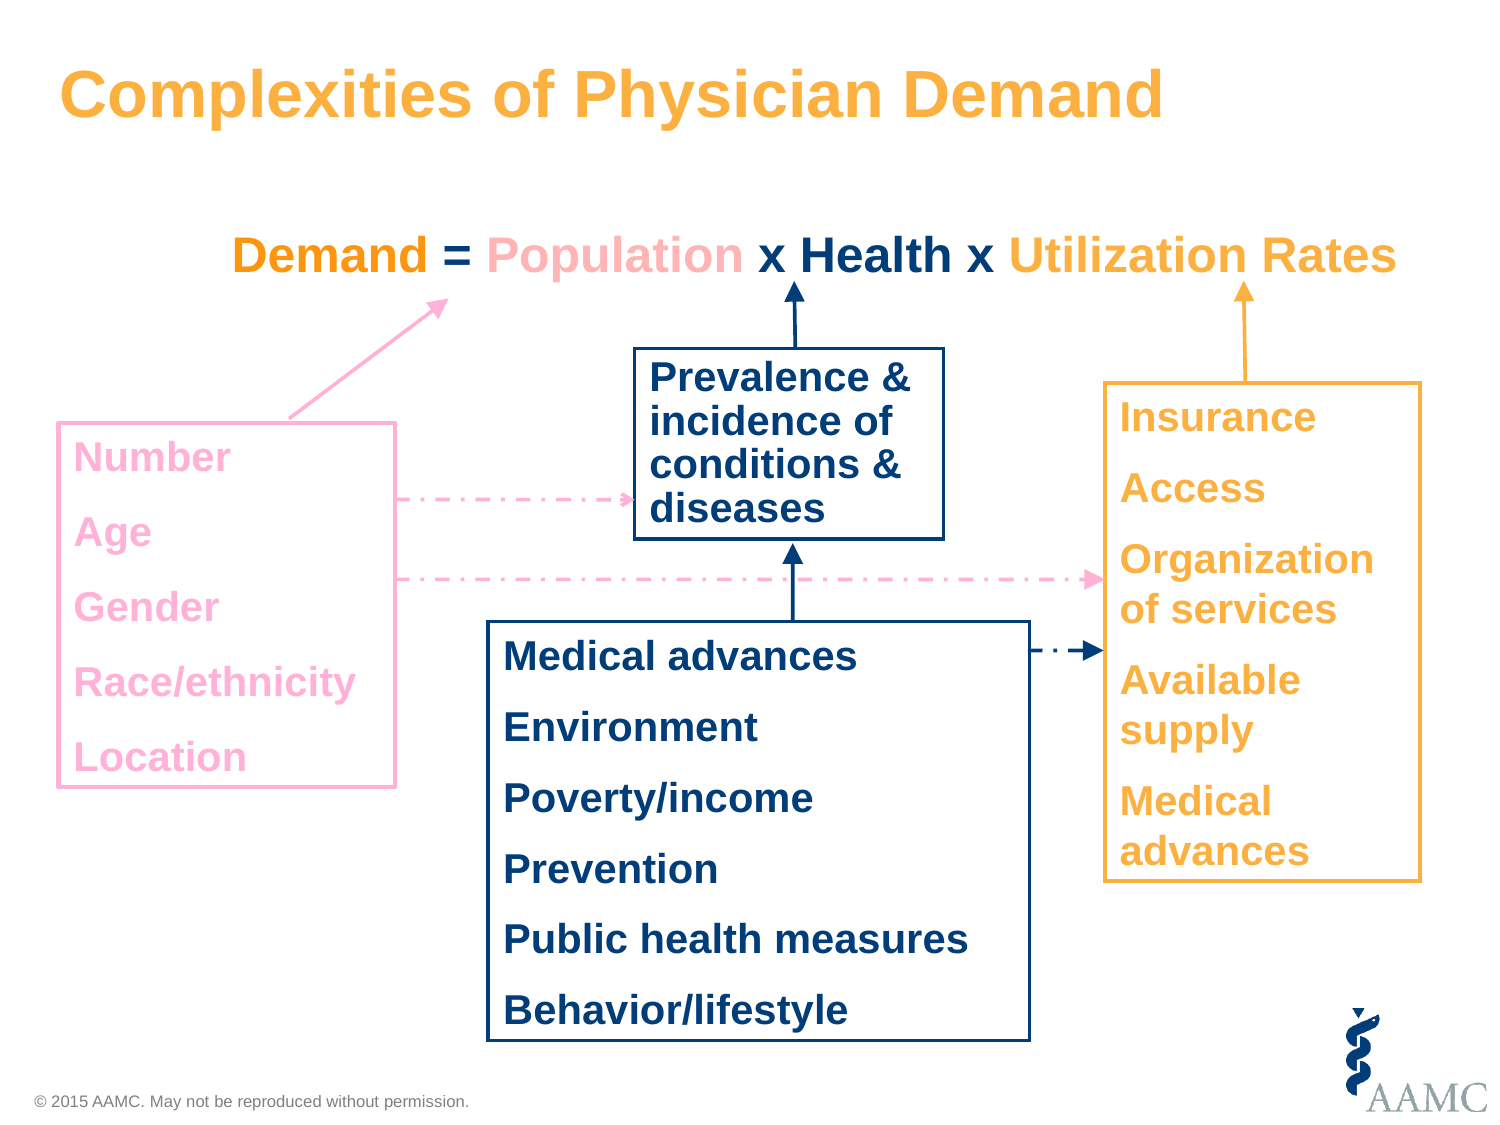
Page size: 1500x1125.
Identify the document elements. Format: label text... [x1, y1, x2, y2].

text_box Prevalence & incidence of conditions & diseases [634, 348, 944, 540]
text_box [784, 280, 805, 348]
title Complexities of Physician Demand [59, 29, 1500, 132]
text_box Medical advances Environment Poverty/income Prevention Public health measures Behavior/lifestyle [488, 621, 1030, 1041]
list Demand = Population x Health x Utilization Rates [143, 229, 1500, 311]
text_box [1077, 569, 1106, 590]
text_box Insurance Access Organization of services Available supply Medical advances [1104, 382, 1420, 881]
text_box Number Age Gender Race/ethnicity Location [58, 422, 395, 788]
text_box [782, 543, 804, 579]
text_box [1233, 280, 1255, 382]
picture [1346, 1008, 1487, 1112]
text_box [288, 298, 449, 419]
text_box [1080, 640, 1104, 661]
